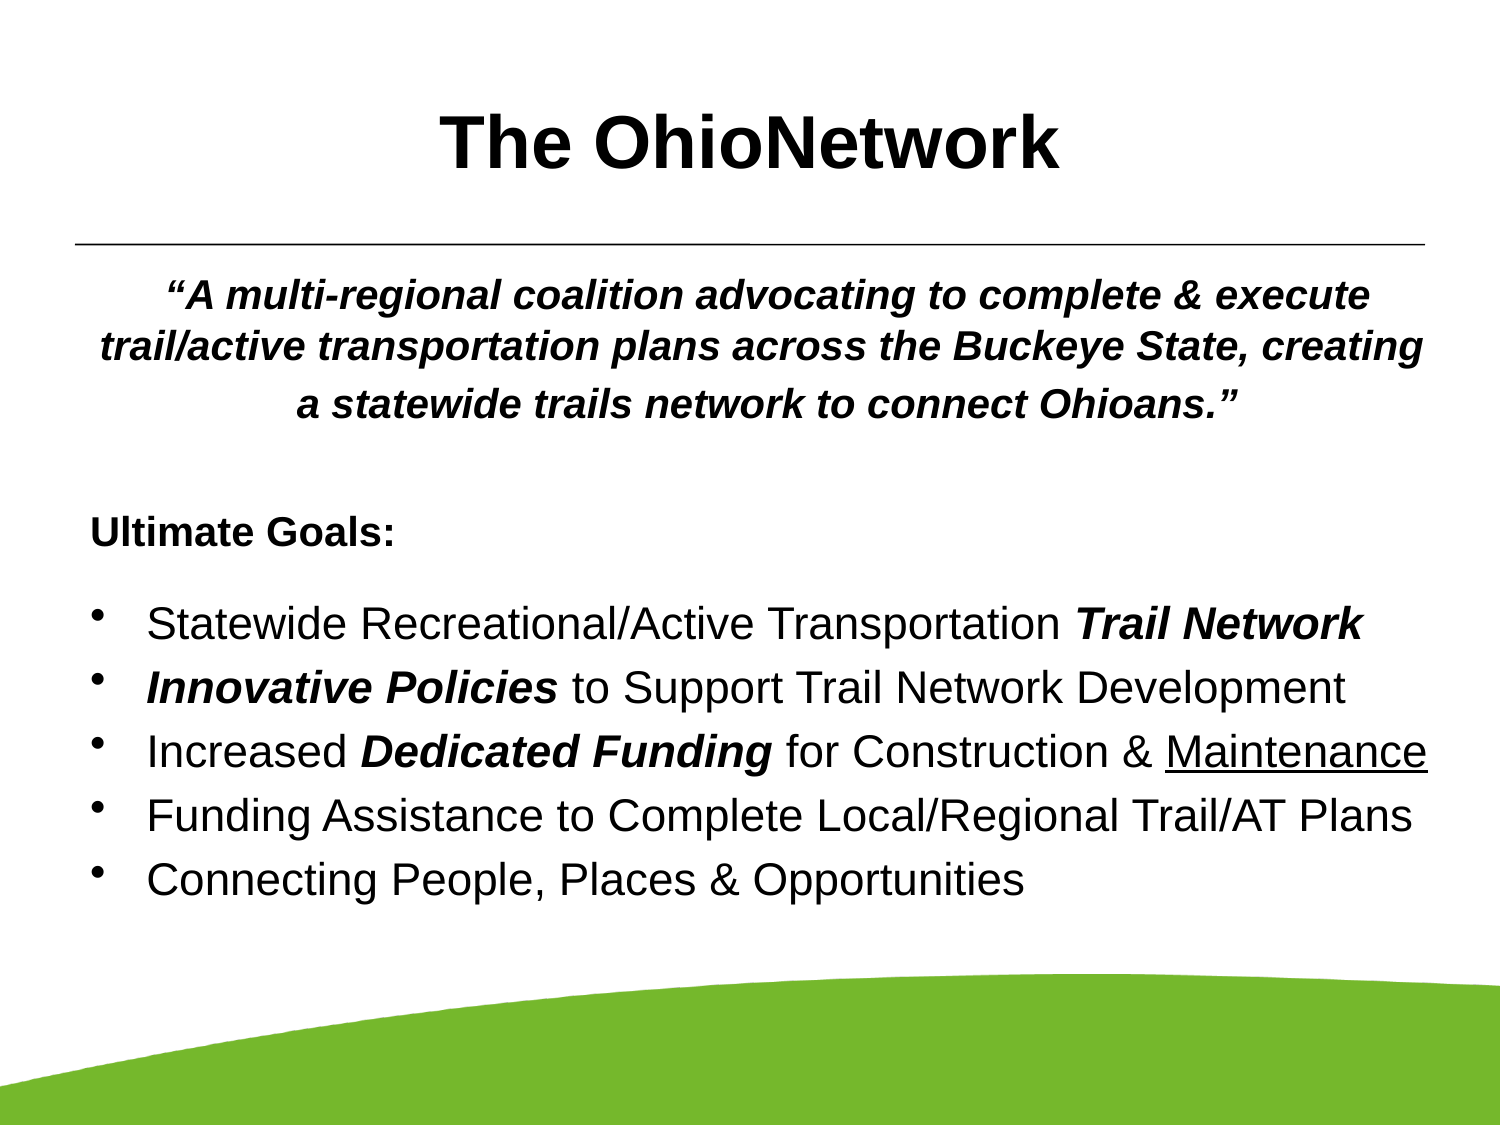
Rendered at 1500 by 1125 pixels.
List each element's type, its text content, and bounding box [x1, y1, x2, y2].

title The OhioNetwork [75, 45, 1425, 232]
picture [0, 974, 1500, 1125]
list “A multi-regional coalition advocating to complete & execute trail/active transportation plans across the Buckeye State, creating a statewide trails network to connect Ohioans.” Ultimate Goals: Statewide Recreational/Active Transportation Trail Network Innovative Policies to Support Trail Network Development Increased Dedicated Funding for Construction & Maintenance Funding Assistance to Complete Local/Regional Trail/AT Plans Connecting People, Places & Opportunities [75, 232, 1461, 1010]
